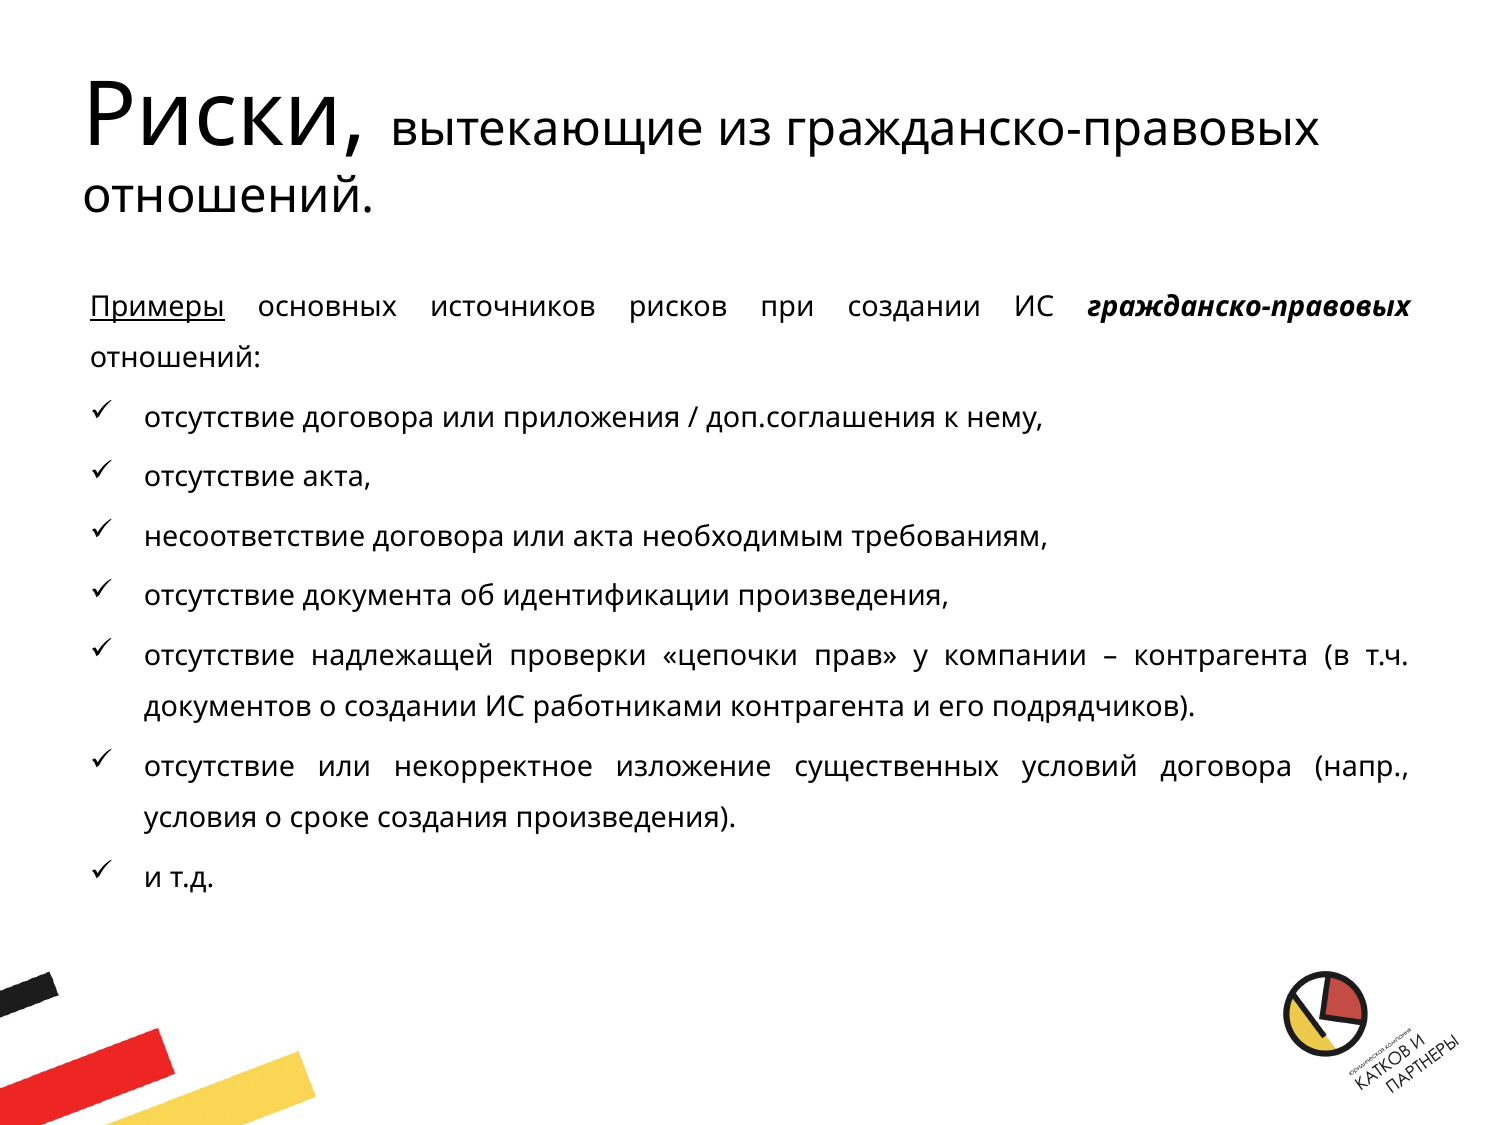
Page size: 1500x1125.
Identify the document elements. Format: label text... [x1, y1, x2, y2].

picture [0, 0, 1500, 1125]
title Риски, вытекающие из гражданско-правовых отношений. [74, 44, 1500, 234]
list Примеры основных источников рисков при создании ИС гражданско-правовых отношений: отсутствие договора или приложения / доп.соглашения к нему, отсутствие акта, несоответствие договора или акта необходимым требованиям, отсутствие документа об идентификации произведения, отсутствие надлежащей проверки «цепочки прав» у компании – контрагента (в т.ч. документов о создании ИС работниками контрагента и его подрядчиков). отсутствие или некорректное изложение существенных условий договора (напр., условия о сроке создания произведения). и т.д. [74, 261, 1426, 906]
